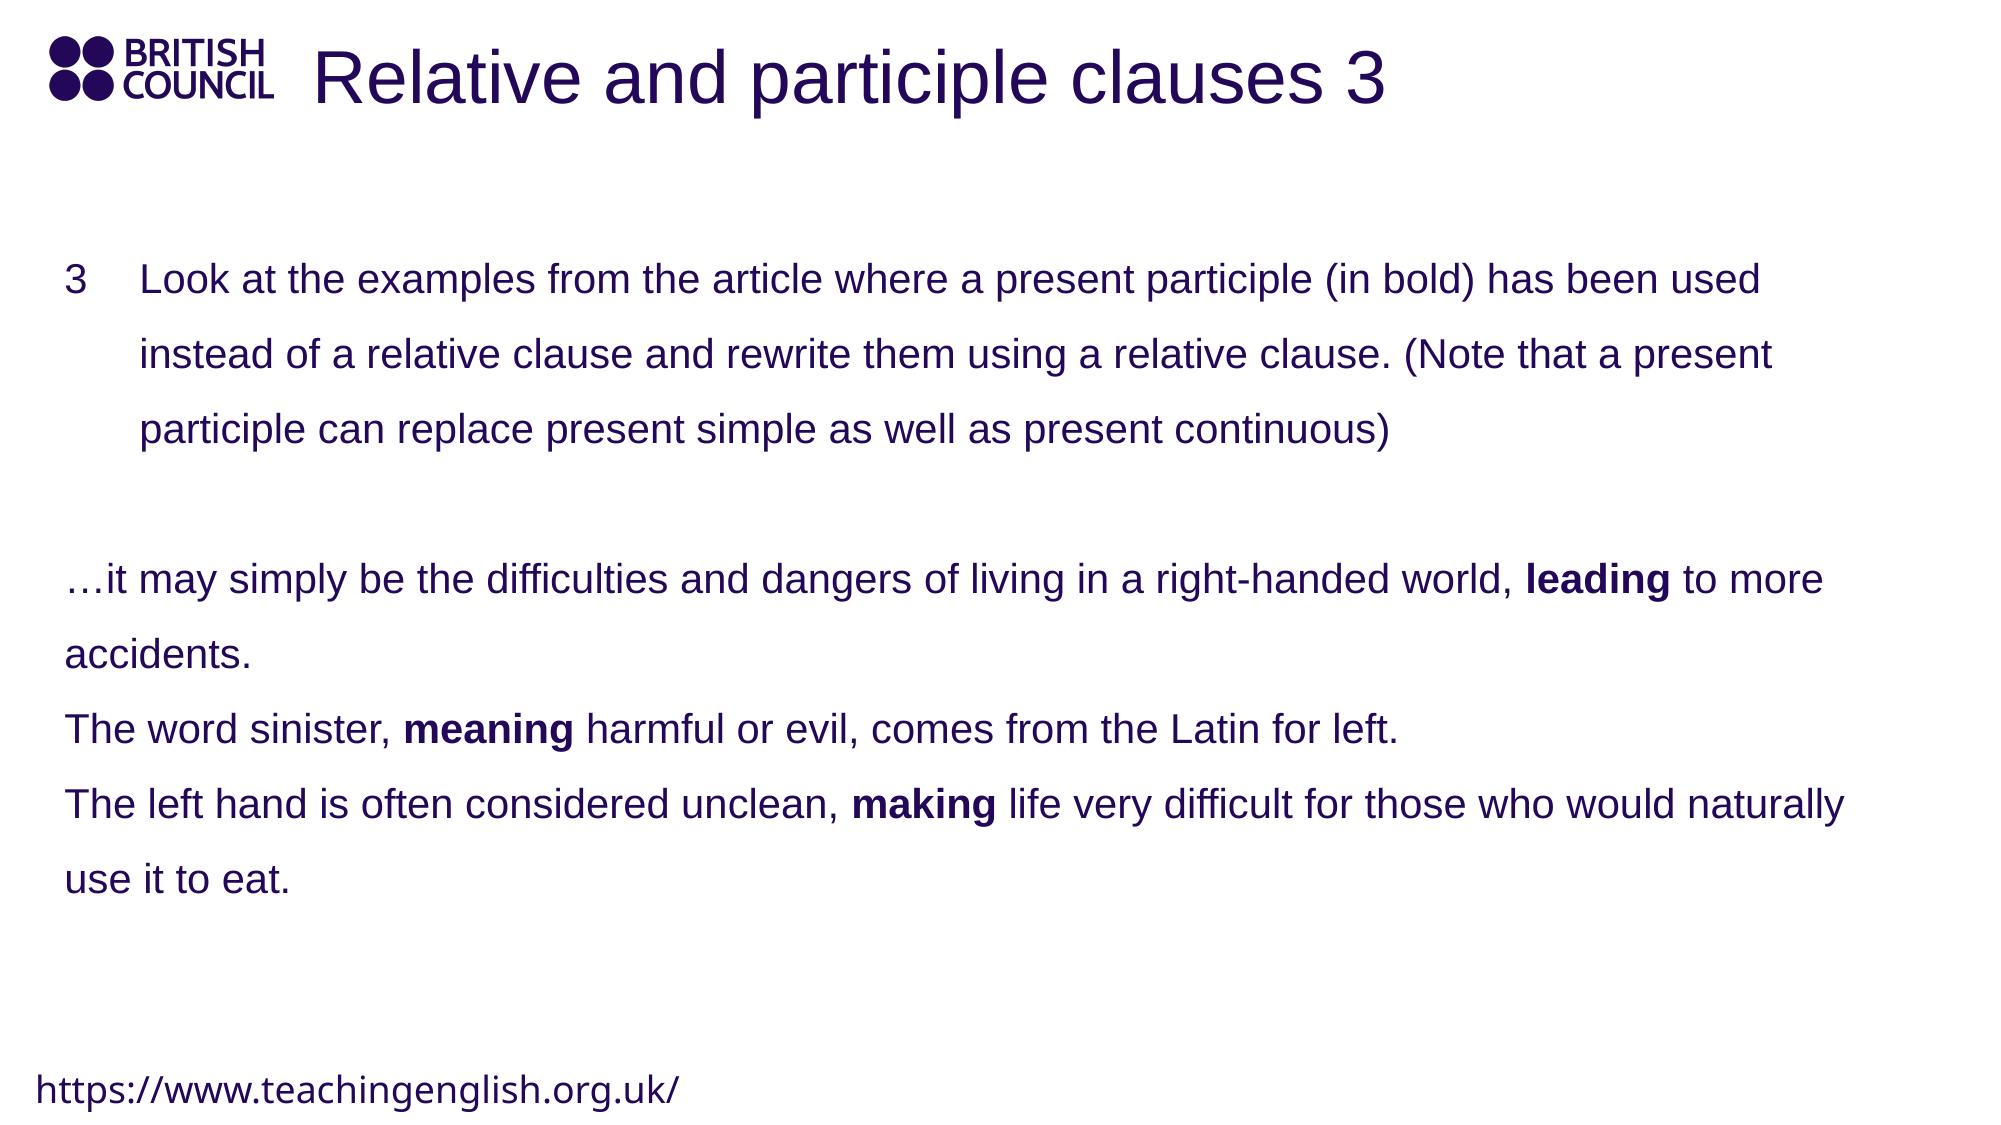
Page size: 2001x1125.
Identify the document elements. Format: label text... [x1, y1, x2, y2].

picture [49, 35, 274, 101]
text_box https://www.teachingenglish.org.uk/ [20, 1058, 1020, 1119]
text_box Relative and participle clauses 3 [297, 21, 1485, 127]
text_box Look at the examples from the article where a present participle (in bold) has been used instead of a relative clause and rewrite them using a relative clause. (Note that a present participle can replace present simple as well as present continuous) …it may simply be the difficulties and dangers of living in a right-handed world, leading to more accidents. The word sinister, meaning harmful or evil, comes from the Latin for left. The left hand is often considered unclean, making life very difficult for those who would naturally use it to eat. [49, 219, 1870, 909]
